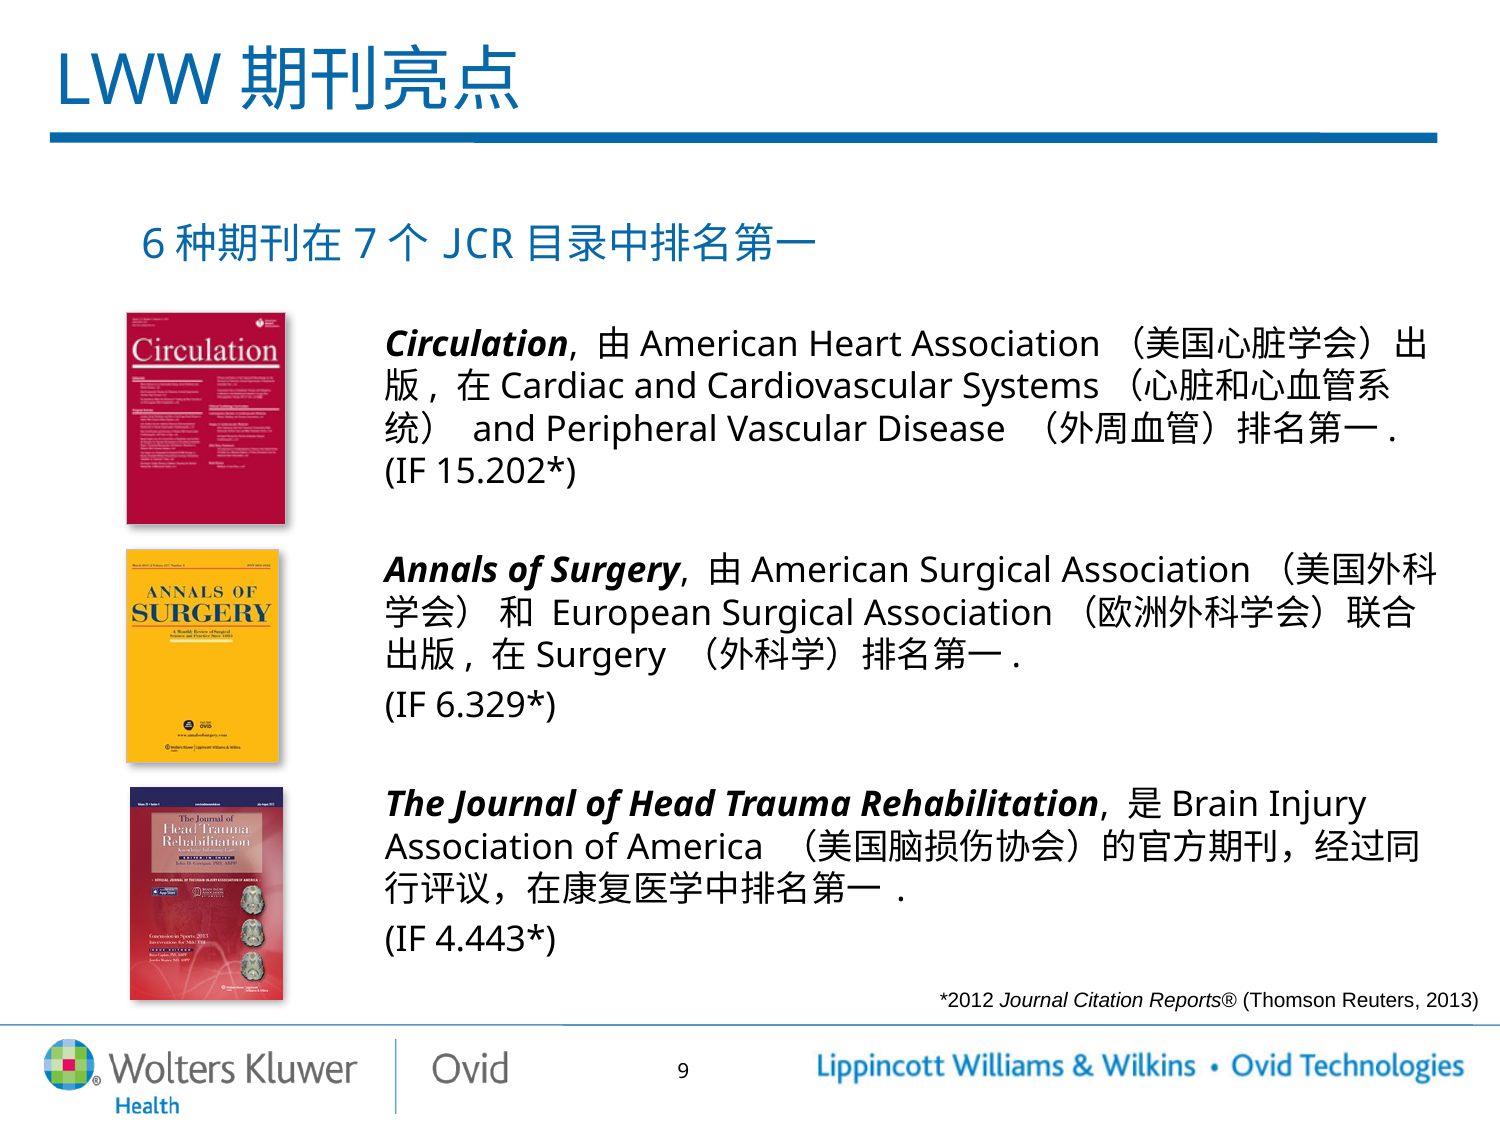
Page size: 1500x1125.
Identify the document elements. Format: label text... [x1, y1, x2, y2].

picture [126, 549, 279, 763]
picture [126, 312, 286, 526]
picture [38, 1037, 513, 1114]
picture [804, 1049, 1500, 1092]
title LWW期刊亮点 [24, 0, 1444, 154]
picture [130, 787, 283, 1001]
text_box *2012 Journal Citation Reports® (Thomson Reuters, 2013) [924, 979, 1500, 1020]
list 6种期刊在7个JCR目录中排名第一 Circulation, 由American Heart Association（美国心脏学会）出版, 在Cardiac and Cardiovascular Systems（心脏和心血管系统） and Peripheral Vascular Disease （外周血管）排名第一. (IF 15.202*) Annals of Surgery, 由American Surgical Association（美国外科学会） 和 European Surgical Association（欧洲外科学会）联合出版, 在Surgery （外科学）排名第一. (IF 6.329*) The Journal of Head Trauma Rehabilitation, 是Brain Injury Association of America （美国脑损伤协会）的官方期刊，经过同行评议，在康复医学中排名第一. (IF 4.443*) [54, 209, 1455, 948]
